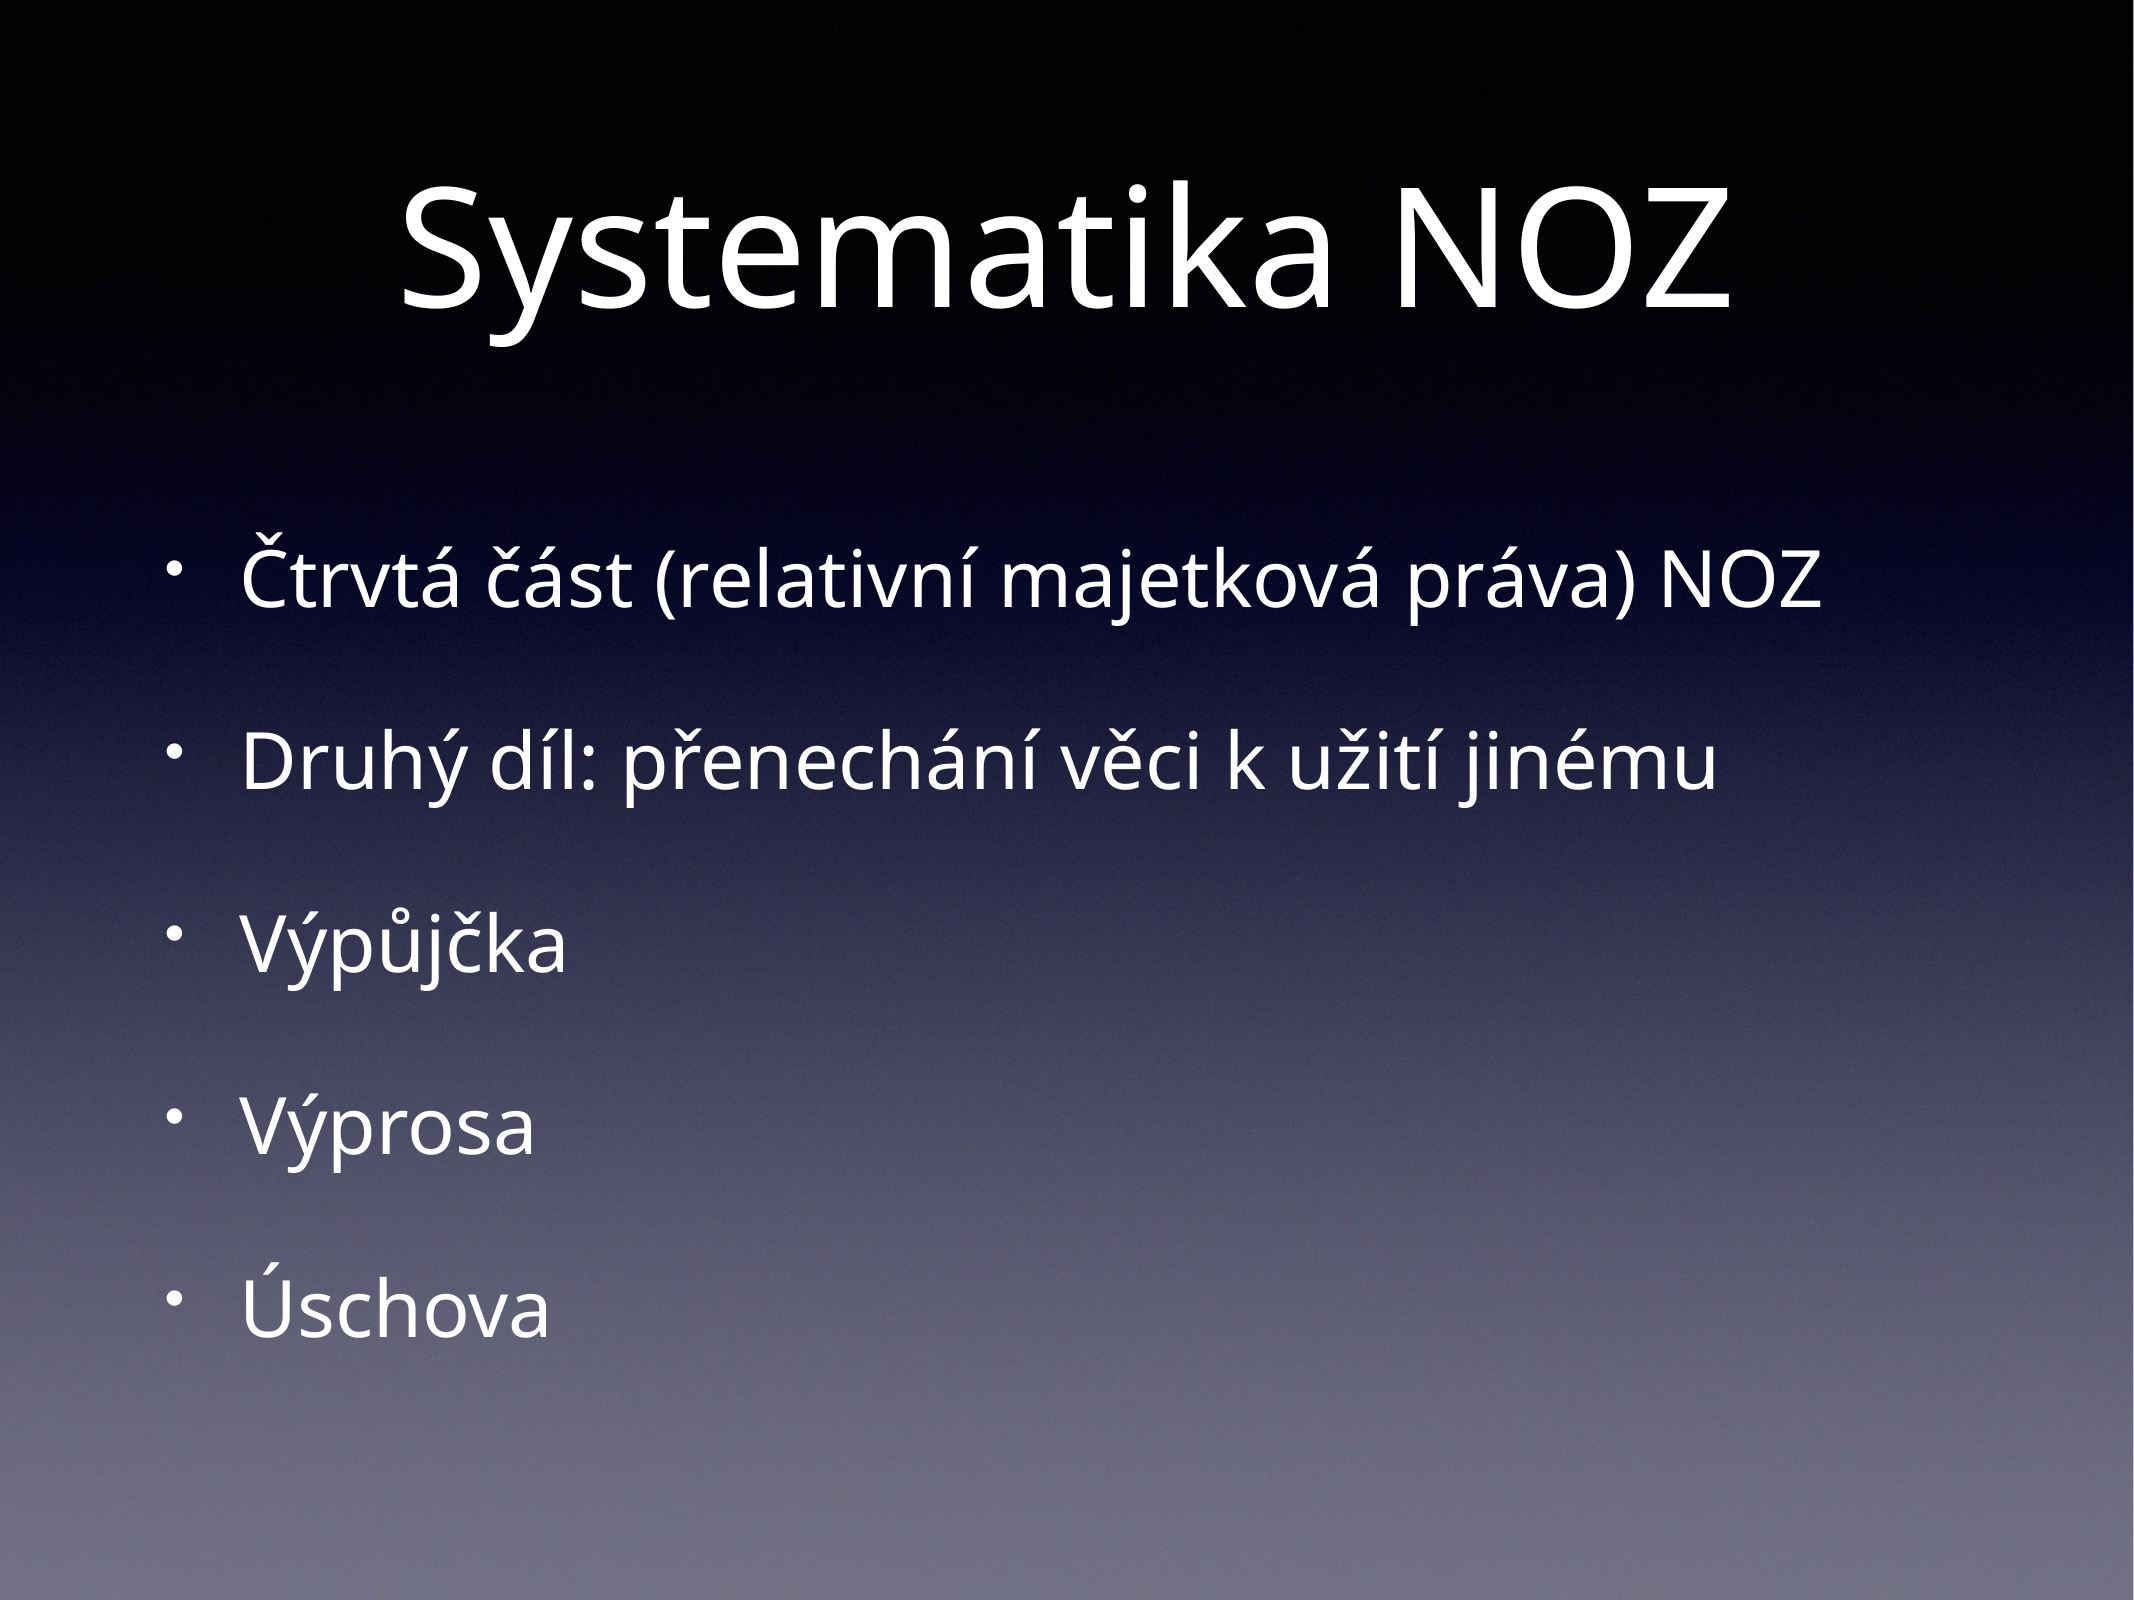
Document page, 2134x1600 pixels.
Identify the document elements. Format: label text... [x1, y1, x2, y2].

title Systematika NOZ [155, 66, 1978, 416]
picture [0, 0, 2134, 1600]
list Čtrvtá část (relativní majetková práva) NOZ Druhý díl: přenechání věci k užití jinému Výpůjčka Výprosa Úschova [155, 424, 1978, 1457]
